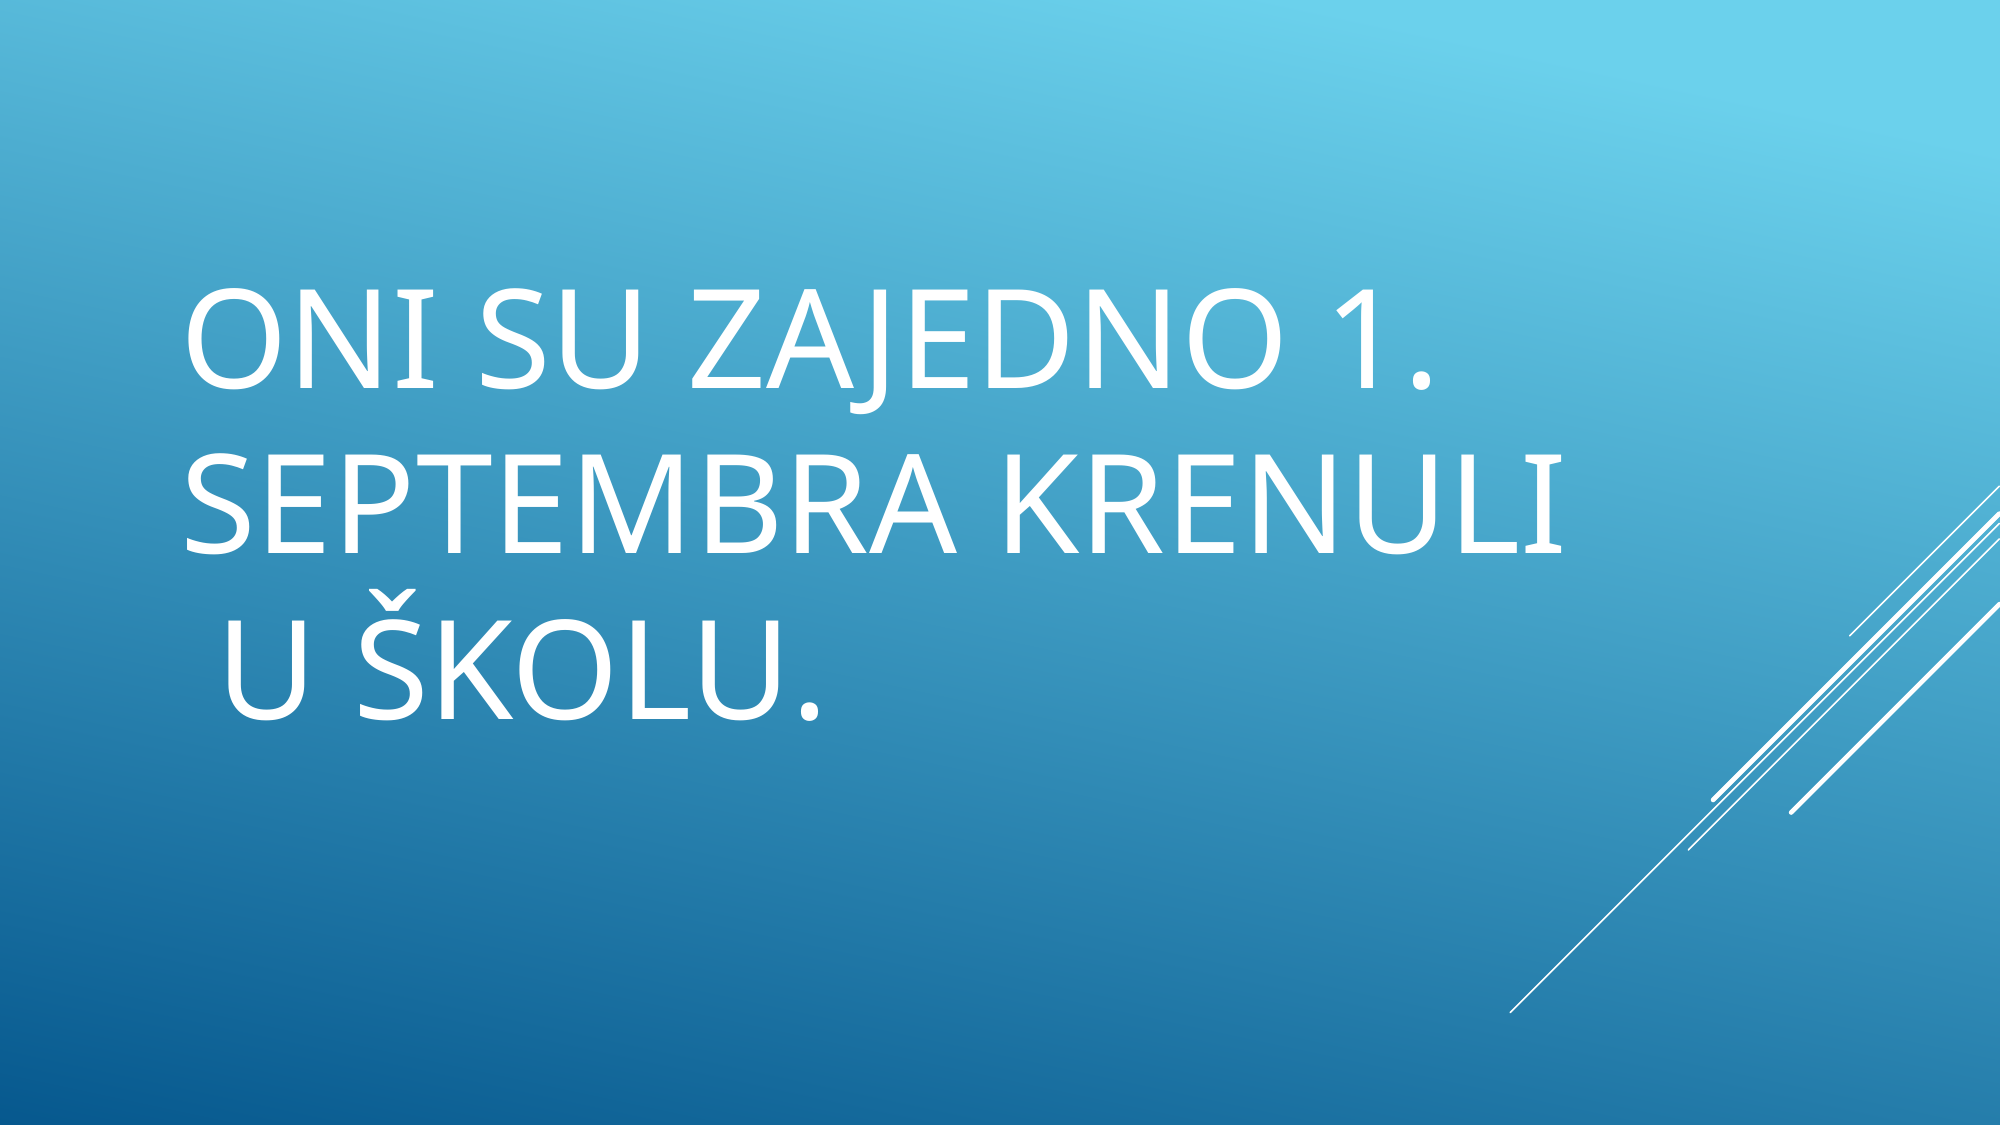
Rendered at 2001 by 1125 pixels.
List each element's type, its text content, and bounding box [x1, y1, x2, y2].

title Oni su zajedno 1. septembra krenuli u školu. [165, 180, 1659, 818]
